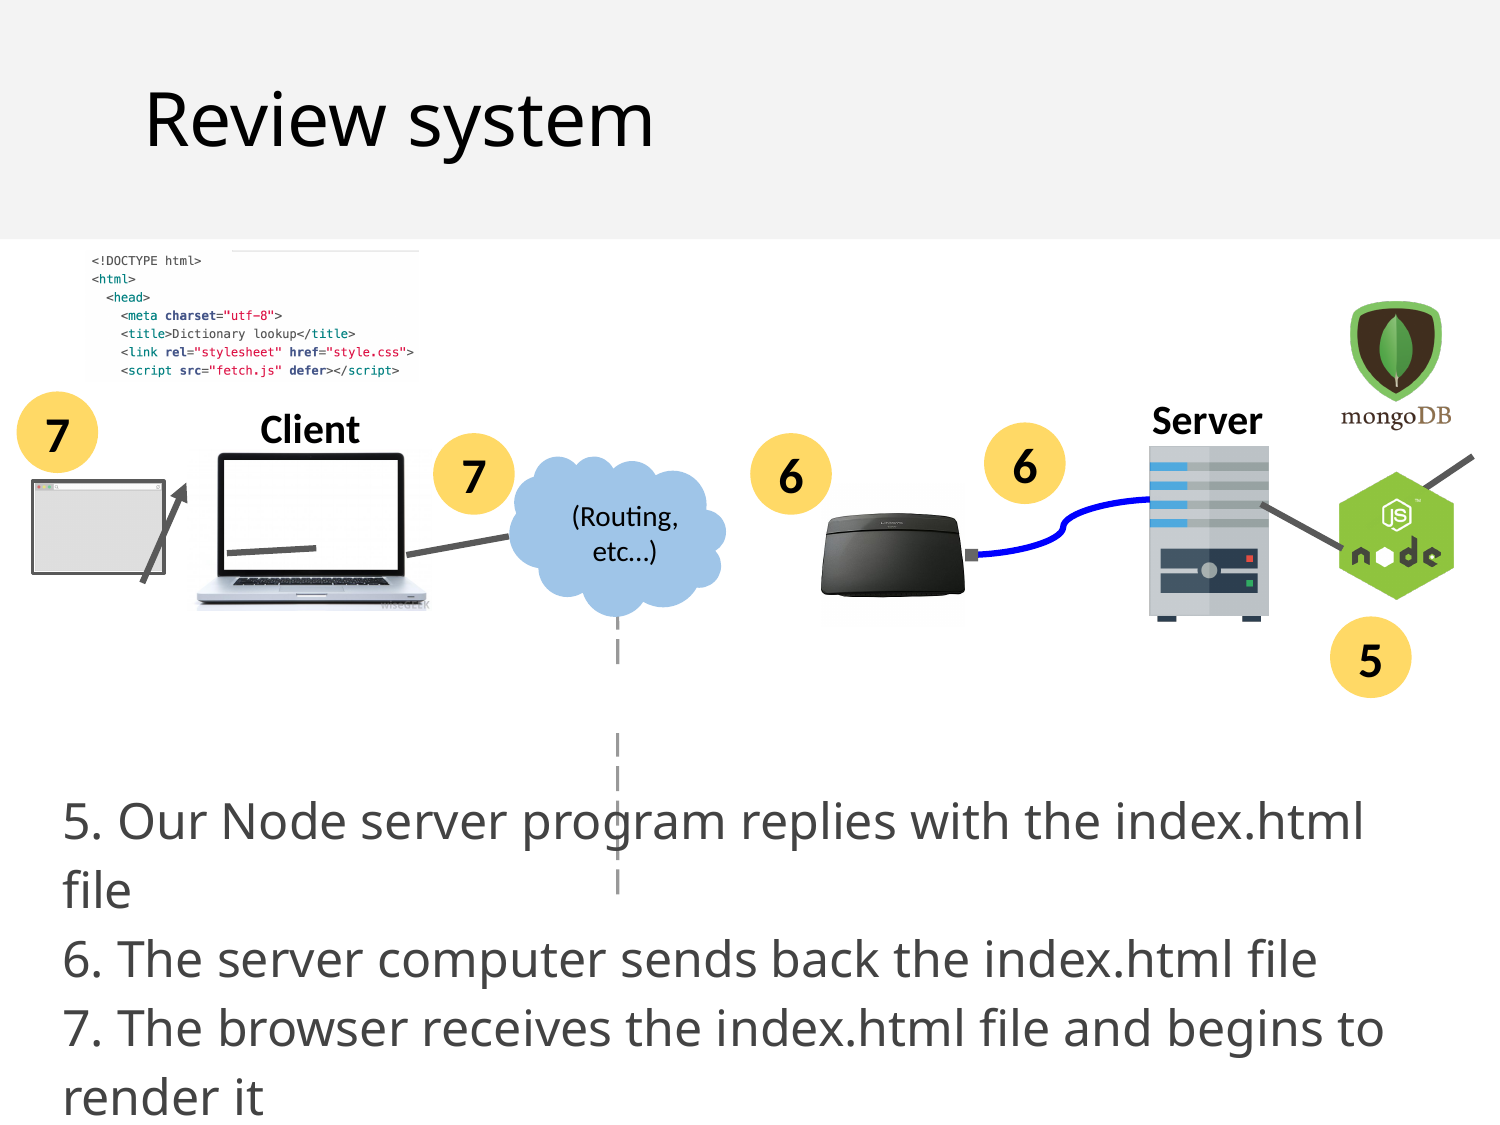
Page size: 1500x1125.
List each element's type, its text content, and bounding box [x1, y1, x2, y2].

picture [186, 449, 433, 611]
text_box 6 [984, 422, 1066, 505]
picture [1324, 282, 1468, 451]
text_box Review system [128, 56, 1372, 183]
text_box Server [1085, 361, 1330, 474]
text_box Client [188, 371, 433, 449]
picture [821, 483, 965, 627]
text_box 5. Our Node server program replies with the index.html file 6. The server computer sends back the index.html file 7. The browser receives the index.html file and begins to render it [47, 765, 1442, 1067]
text_box (Routing, etc…) [509, 456, 727, 617]
text_box 6 [750, 433, 832, 515]
text_box 5 [1330, 616, 1412, 699]
text_box 7 [437, 433, 515, 515]
picture [1329, 470, 1462, 603]
text_box [166, 486, 181, 530]
picture [1113, 442, 1302, 631]
picture [85, 250, 419, 382]
text_box 7 [16, 391, 99, 474]
picture [33, 482, 163, 572]
